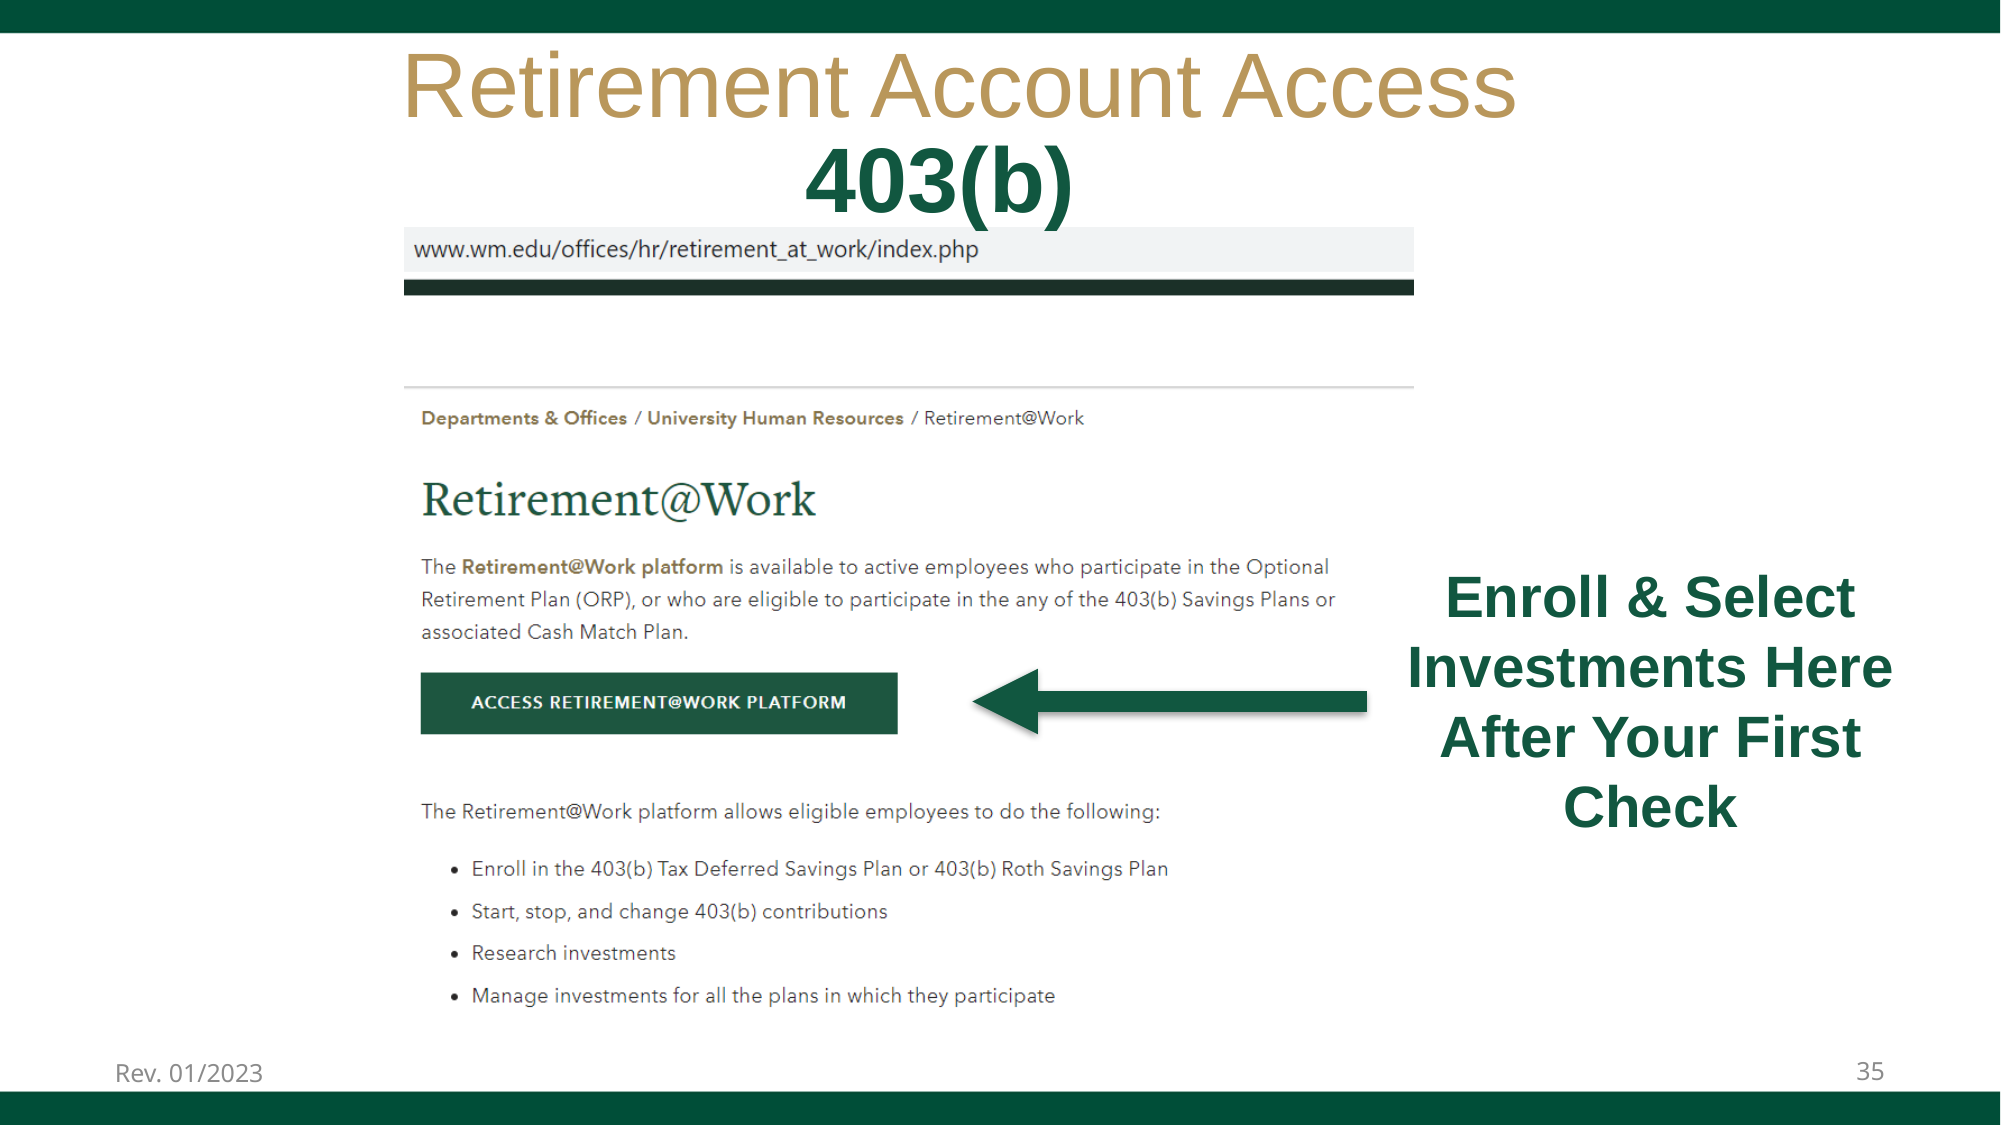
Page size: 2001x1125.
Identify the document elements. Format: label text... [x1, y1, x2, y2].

title 403(b) [40, 82, 1841, 270]
slide_number 35 [1433, 1042, 1900, 1103]
text_box Retirement Account Access [387, 18, 1841, 144]
picture [0, 0, 2001, 1125]
slide_number Rev. 01/2023 [99, 1042, 567, 1103]
text_box Enroll & Select Investments Here After Your First Check [1418, 491, 1955, 907]
